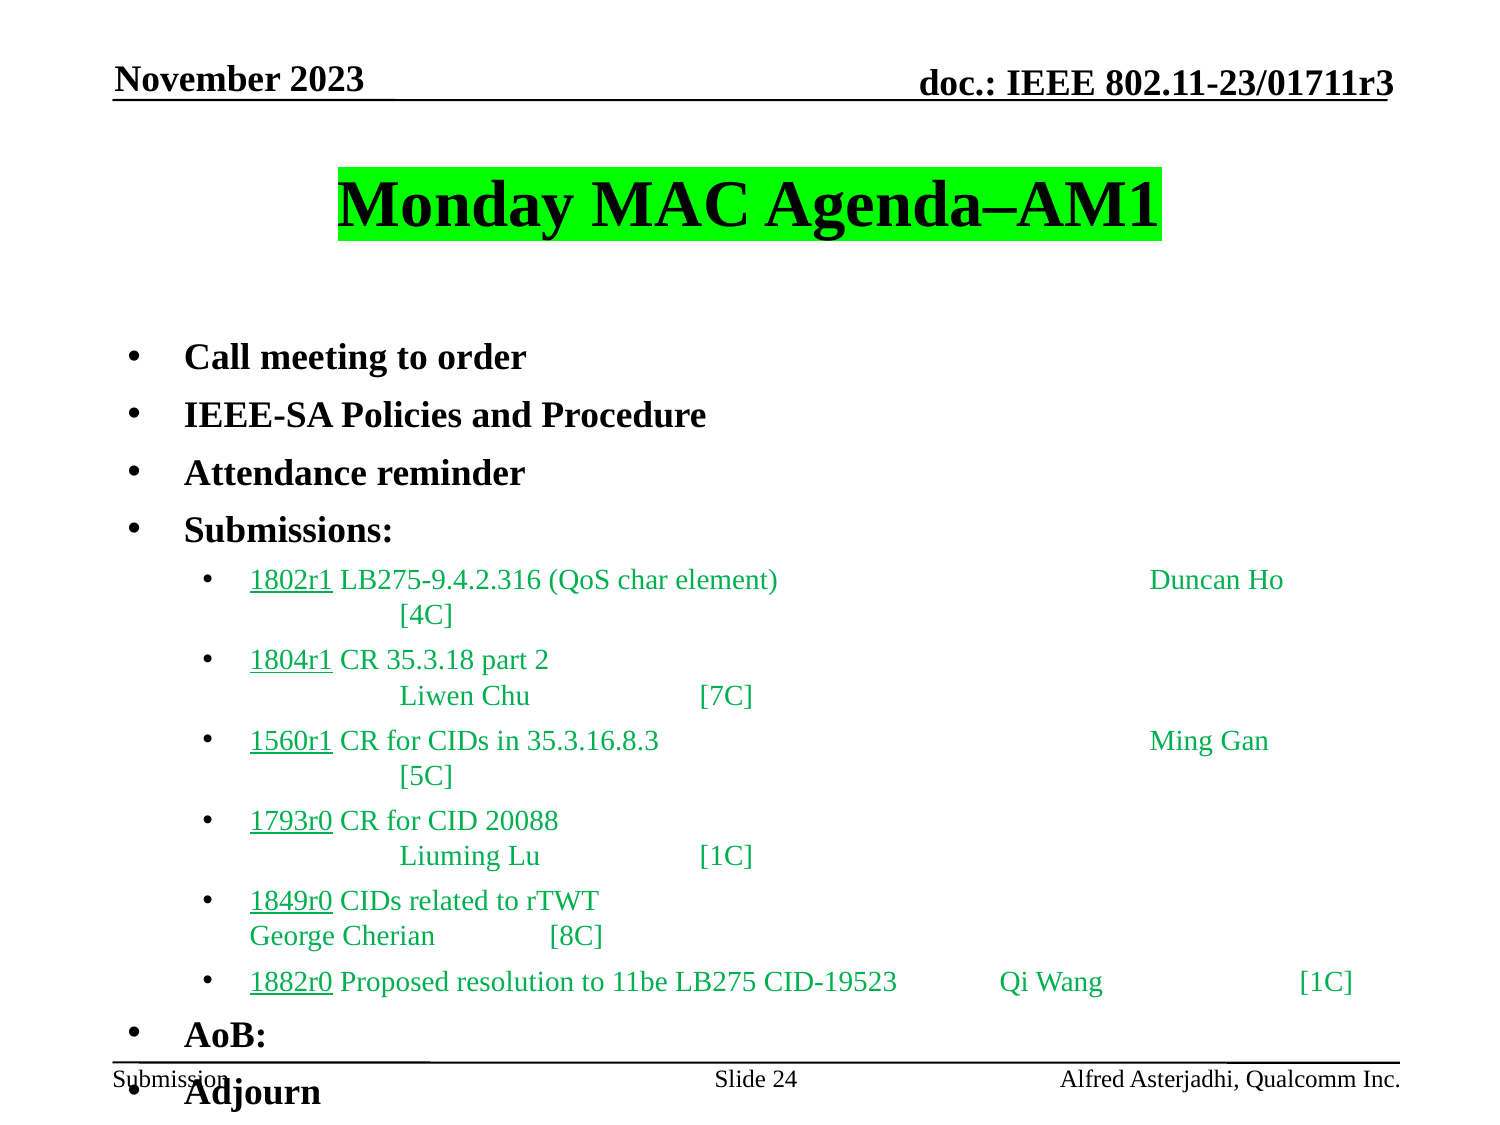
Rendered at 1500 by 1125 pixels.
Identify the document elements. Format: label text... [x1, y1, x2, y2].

list Call meeting to order IEEE-SA Policies and Procedure Attendance reminder Submissions: 1802r1 LB275-9.4.2.316 (QoS char element) Duncan Ho [4C] 1804r1 CR 35.3.18 part 2 Liwen Chu [7C] 1560r1 CR for CIDs in 35.3.16.8.3 Ming Gan [5C] 1793r0 CR for CID 20088 Liuming Lu [1C] 1849r0 CIDs related to rTWT George Cherian [8C] 1882r0 Proposed resolution to 11be LB275 CID-19523 Qi Wang [1C] AoB: Adjourn [112, 324, 1388, 1063]
title Monday MAC Agenda–AM1 [112, 112, 1388, 288]
footer Alfred Asterjadhi, Qualcomm Inc. [878, 1061, 1402, 1093]
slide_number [114, 54, 423, 100]
slide_number Slide 24 [712, 1061, 800, 1123]
